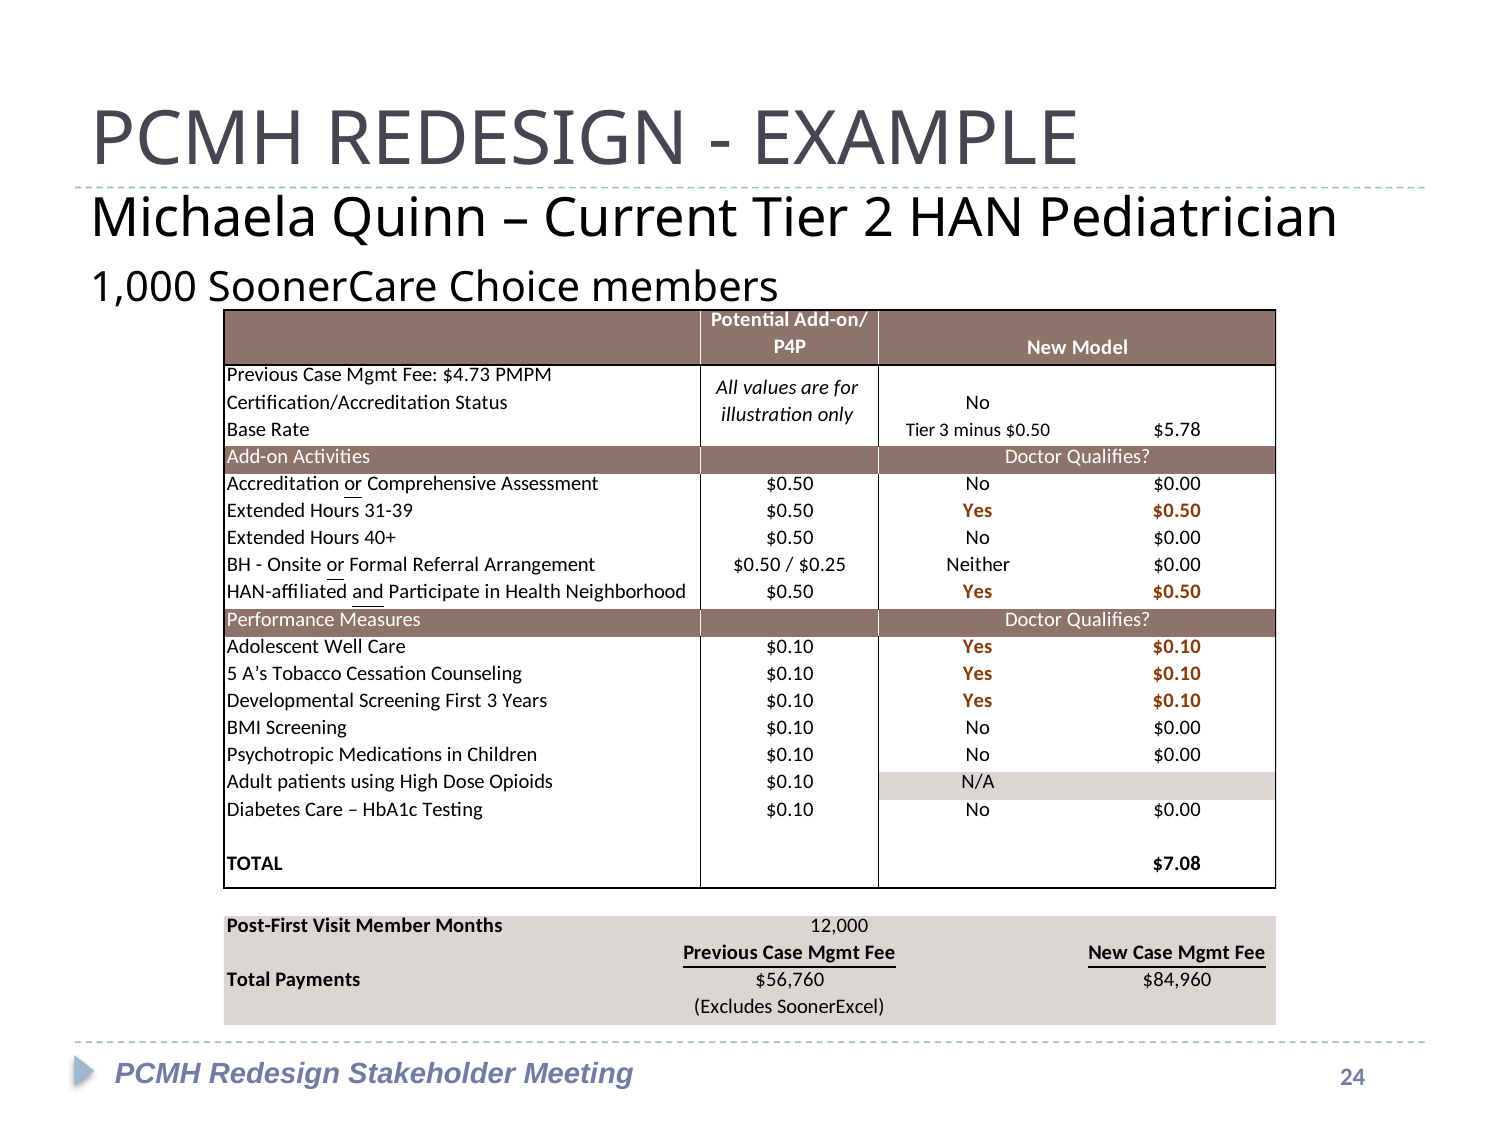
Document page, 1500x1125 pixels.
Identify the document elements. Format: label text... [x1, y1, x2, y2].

list Michaela Quinn – Current Tier 2 HAN Pediatrician 1,000 SoonerCare Choice members [74, 174, 1426, 276]
footer PCMH Redesign Stakeholder Meeting [99, 1046, 751, 1125]
slide_number 24 [1325, 1052, 1413, 1113]
picture [222, 308, 1277, 1026]
text_box PCMH REDESIGN - EXAMPLE [74, 24, 1425, 174]
